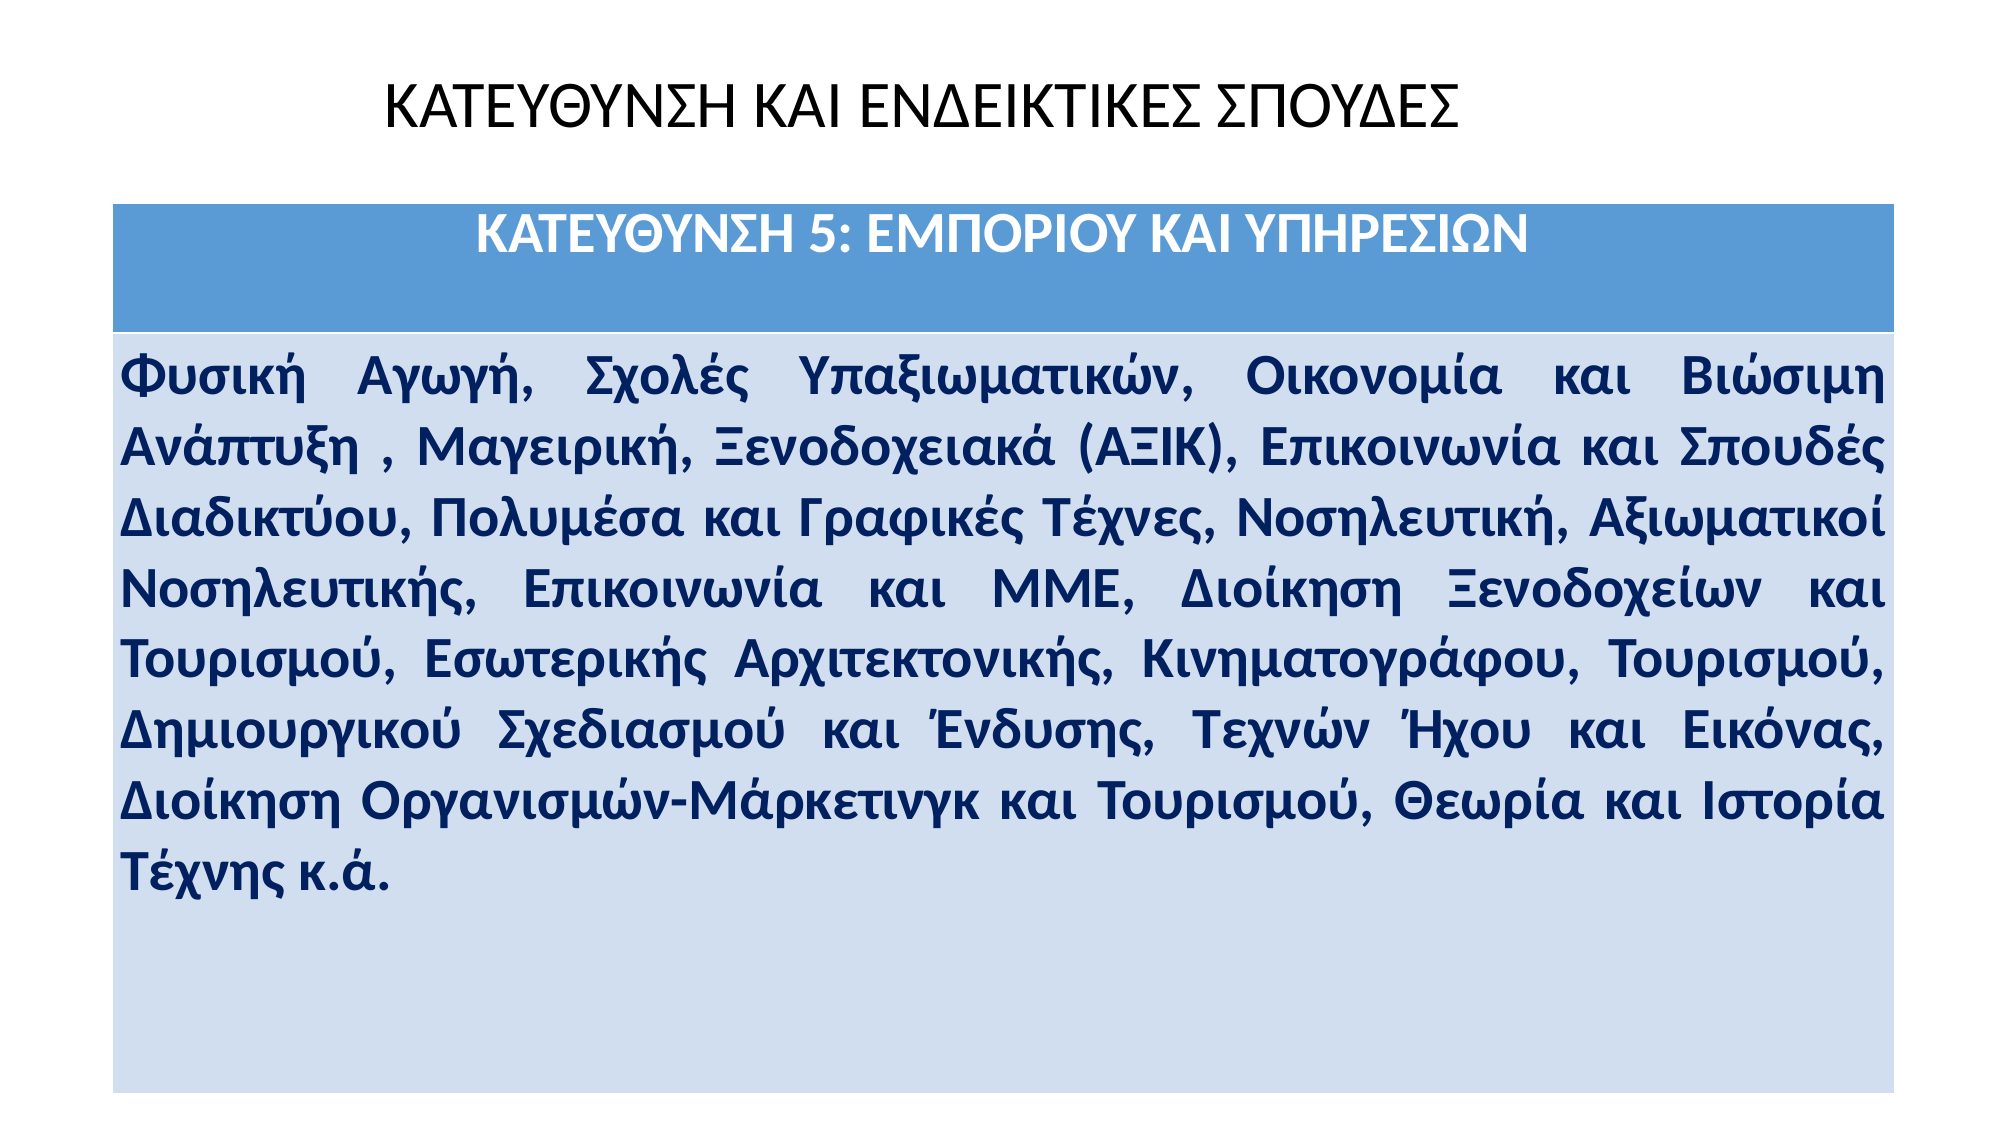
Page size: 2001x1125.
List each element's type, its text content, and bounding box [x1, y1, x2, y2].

table_header ΚΑΤΕΥΘΥΝΣΗ 5: ΕΜΠΟΡΙΟΥ ΚΑΙ ΥΠΗΡΕΣΙΩΝ [113, 204, 1894, 332]
title ΚΑΤΕΥΘΥΝΣΗ ΚΑΙ ΕΝΔΕΙΚΤΙΚΕΣ ΣΠΟΥΔΕΣ [54, 30, 1791, 181]
table_cell Φυσική Αγωγή, Σχολές Υπαξιωματικών, Οικονομία και Βιώσιμη Ανάπτυξη , Μαγειρική, Ξενοδοχειακά (ΑΞΙΚ), Επικοινωνία και Σπουδές Διαδικτύου, Πολυμέσα και Γραφικές Τέχνες, Νοσηλευτική, Αξιωματικοί Νοσηλευτικής, Επικοινωνία και ΜΜΕ, Διοίκηση Ξενοδοχείων και Τουρισμού, Εσωτερικής Αρχιτεκτονικής, Κινηματογράφου, Τουρισμού, Δημιουργικού Σχεδιασμού και Ένδυσης, Τεχνών Ήχου και Εικόνας, Διοίκηση Οργανισμών-Μάρκετινγκ και Τουρισμού, Θεωρία και Ιστορία Τέχνης κ.ά. [113, 334, 1894, 1093]
